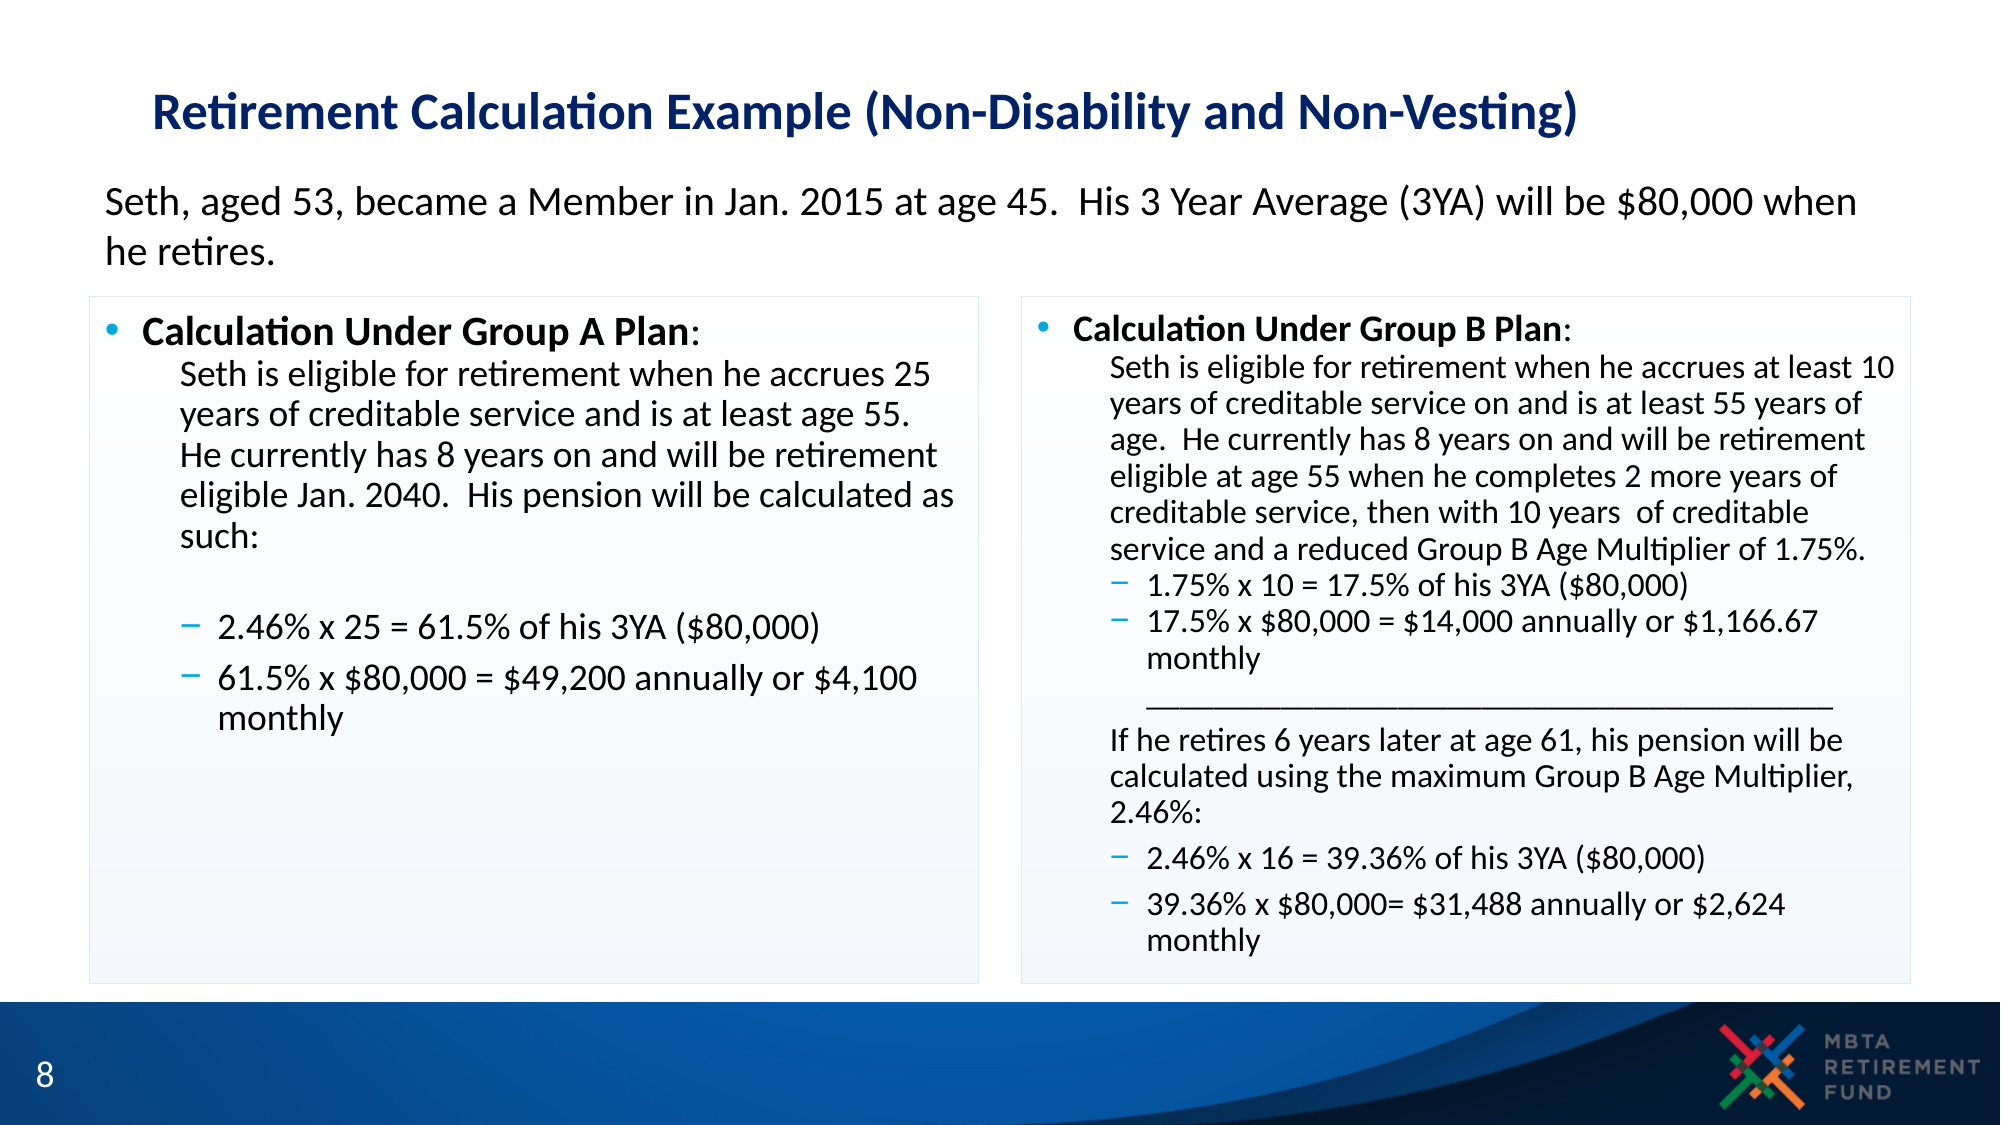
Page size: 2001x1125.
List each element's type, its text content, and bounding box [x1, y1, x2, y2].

title Retirement Calculation Example (Non-Disability and Non-Vesting) [137, 59, 1863, 166]
picture [0, 1002, 2000, 1125]
text_box Calculation Under Group A Plan: Seth is eligible for retirement when he accrues 25 years of creditable service and is at least age 55. He currently has 8 years on and will be retirement eligible Jan. 2040. His pension will be calculated as such: 2.46% x 25 = 61.5% of his 3YA ($80,000) 61.5% x $80,000 = $49,200 annually or $4,100 monthly [89, 296, 979, 984]
list Calculation Under Group B Plan: Seth is eligible for retirement when he accrues at least 10 years of creditable service on and is at least 55 years of age. He currently has 8 years on and will be retirement eligible at age 55 when he completes 2 more years of creditable service, then with 10 years of creditable service and a reduced Group B Age Multiplier of 1.75%. 1.75% x 10 = 17.5% of his 3YA ($80,000) 17.5% x $80,000 = $14,000 annually or $1,166.67 monthly _________________________________________ If he retires 6 years later at age 61, his pension will be calculated using the maximum Group B Age Multiplier, 2.46%: 2.46% x 16 = 39.36% of his 3YA ($80,000) 39.36% x $80,000= $31,488 annually or $2,624 monthly [1021, 296, 1911, 984]
list Seth, aged 53, became a Member in Jan. 2015 at age 45. His 3 Year Average (3YA) will be $80,000 when he retires. [89, 166, 1911, 316]
